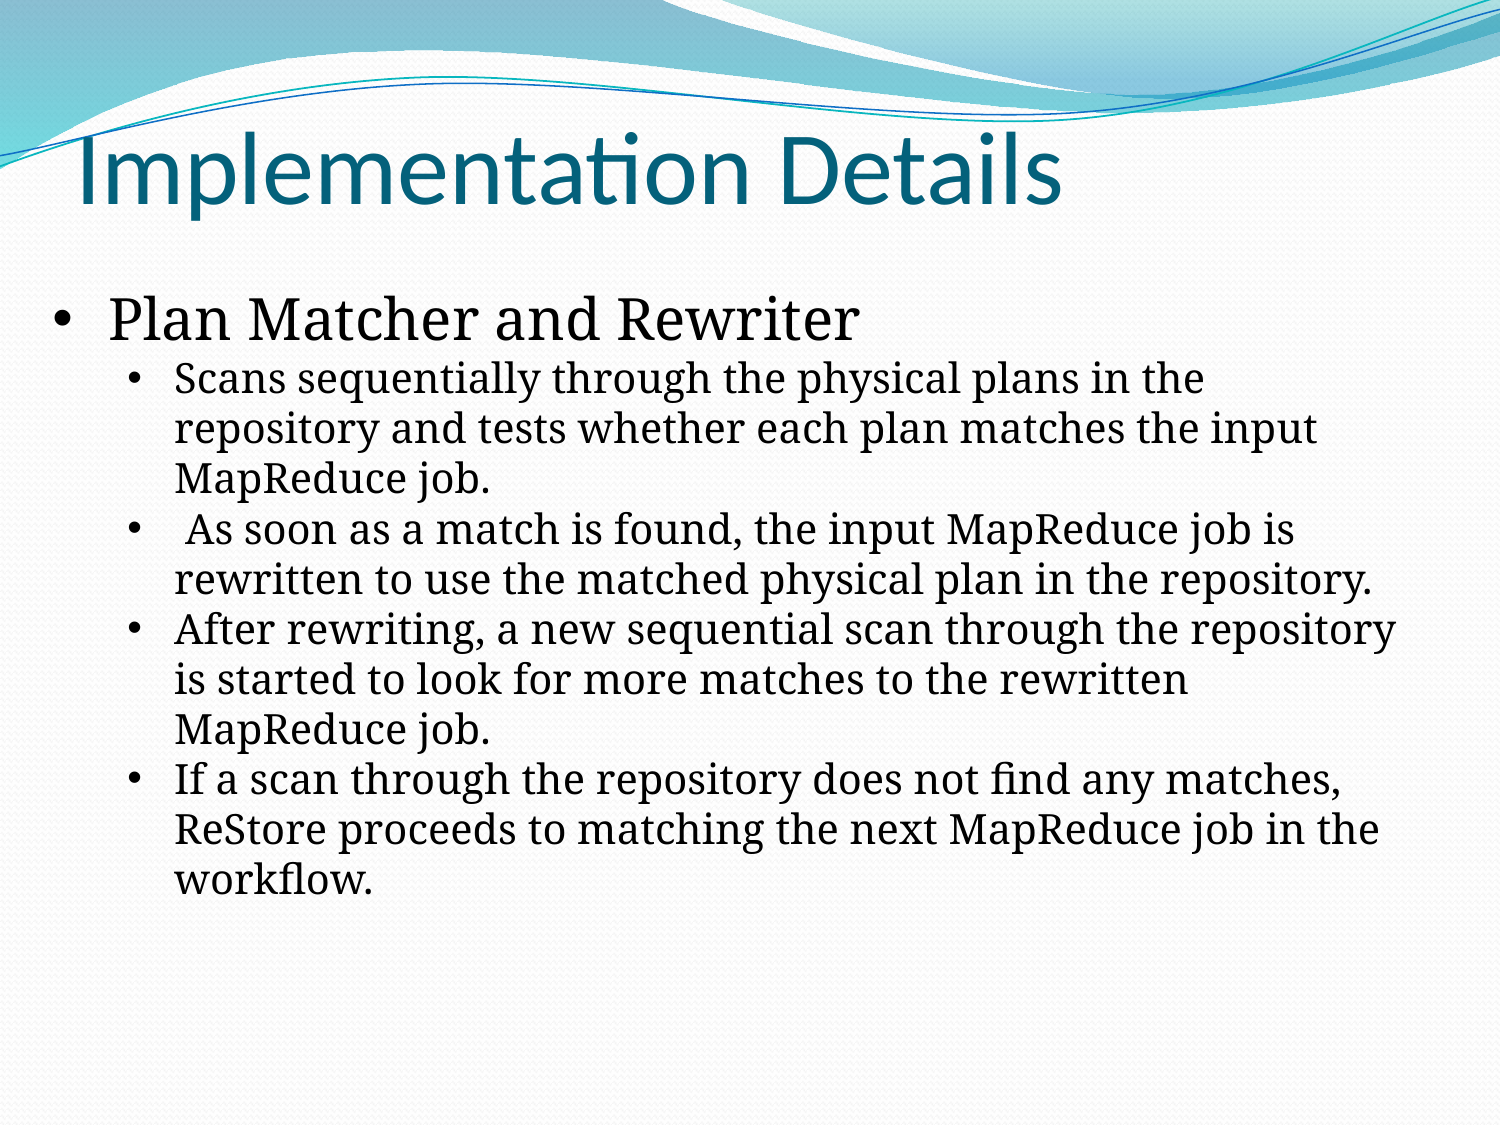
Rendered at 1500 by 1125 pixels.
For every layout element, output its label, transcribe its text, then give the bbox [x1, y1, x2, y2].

text_box Plan Matcher and Rewriter Scans sequentially through the physical plans in the repository and tests whether each plan matches the input MapReduce job. As soon as a match is found, the input MapReduce job is rewritten to use the matched physical plan in the repository. After rewriting, a new sequential scan through the repository is started to look for more matches to the rewritten MapReduce job. If a scan through the repository does not find any matches, ReStore proceeds to matching the next MapReduce job in the workflow. [37, 274, 1413, 910]
title Implementation Details [75, 37, 1425, 225]
